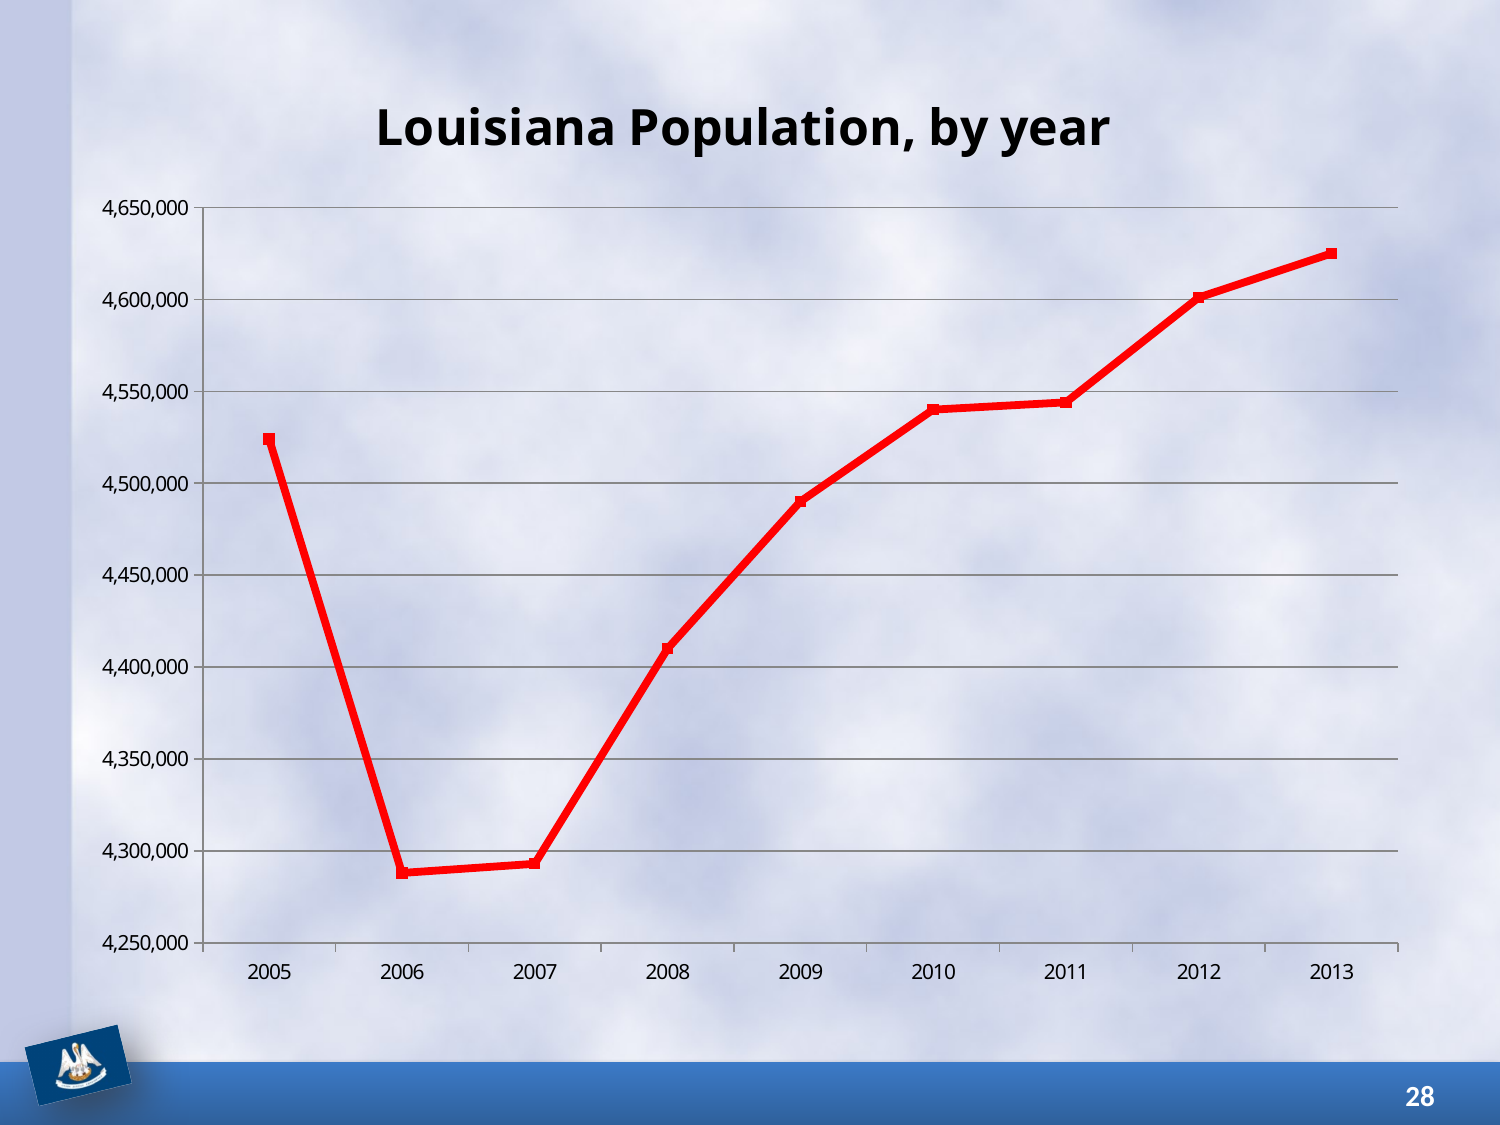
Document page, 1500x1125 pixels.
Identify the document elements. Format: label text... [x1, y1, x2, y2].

picture [0, 0, 1500, 1105]
slide_number 28 [1100, 1065, 1450, 1125]
chart [74, 49, 1426, 1006]
